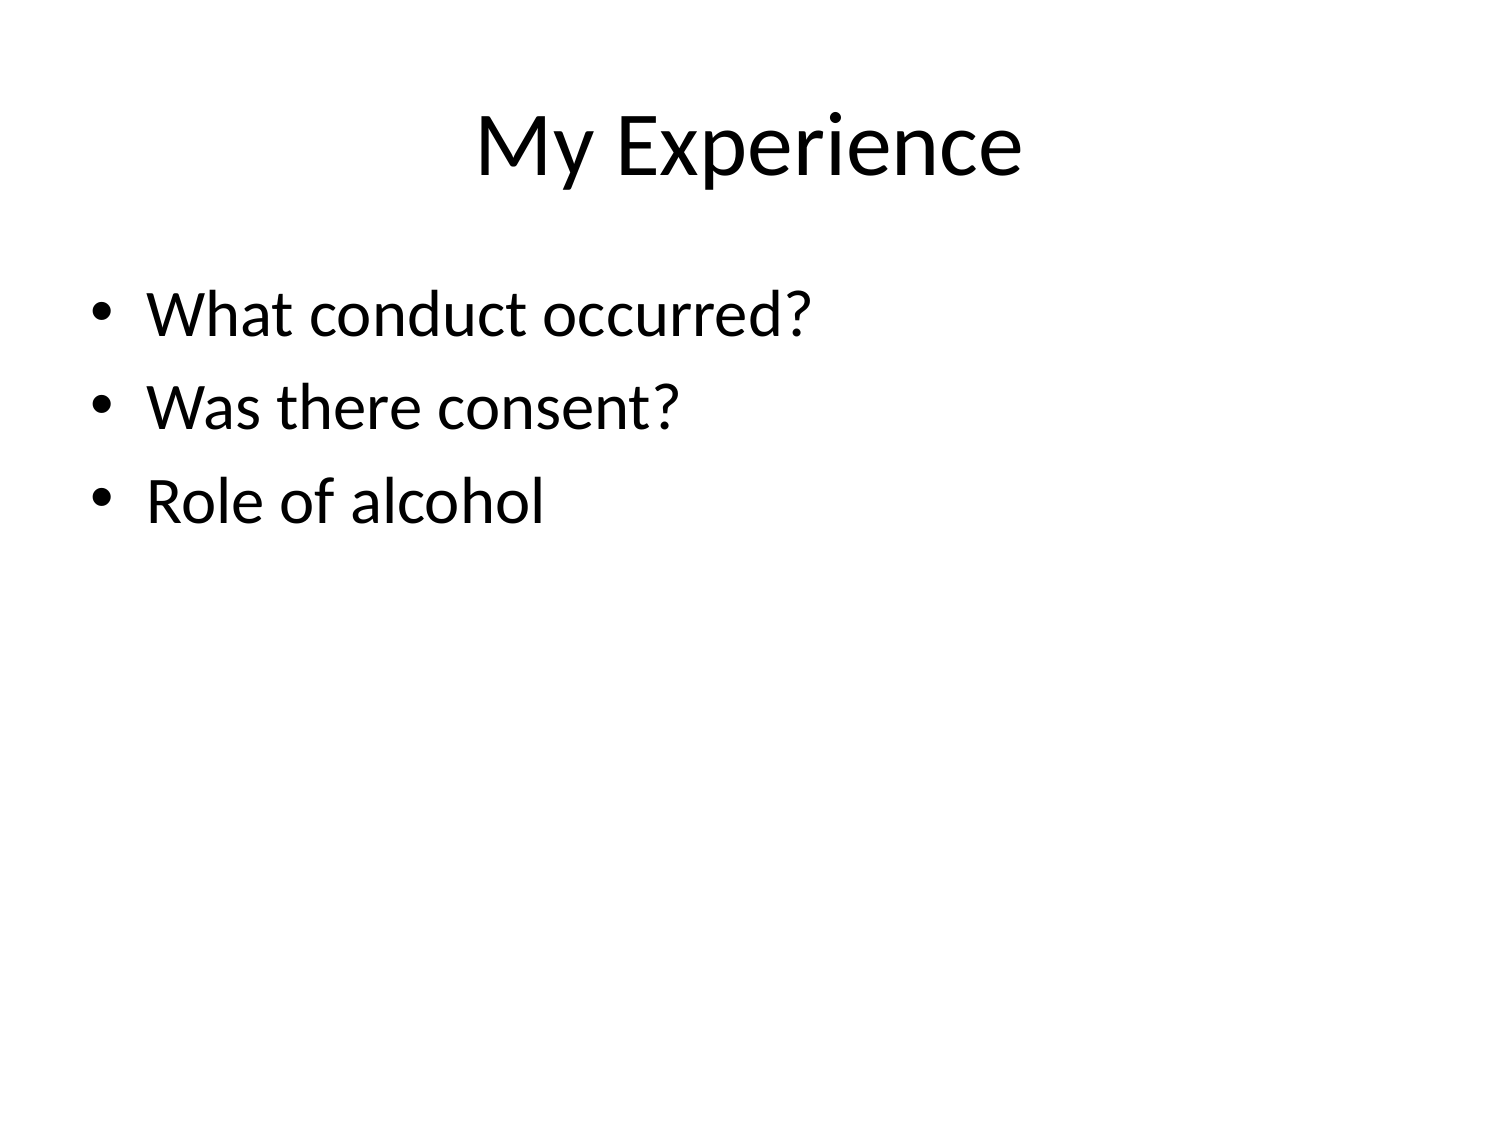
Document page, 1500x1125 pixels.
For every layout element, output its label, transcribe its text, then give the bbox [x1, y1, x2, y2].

title My Experience [75, 45, 1425, 233]
list What conduct occurred? Was there consent? Role of alcohol [75, 262, 1425, 1005]
